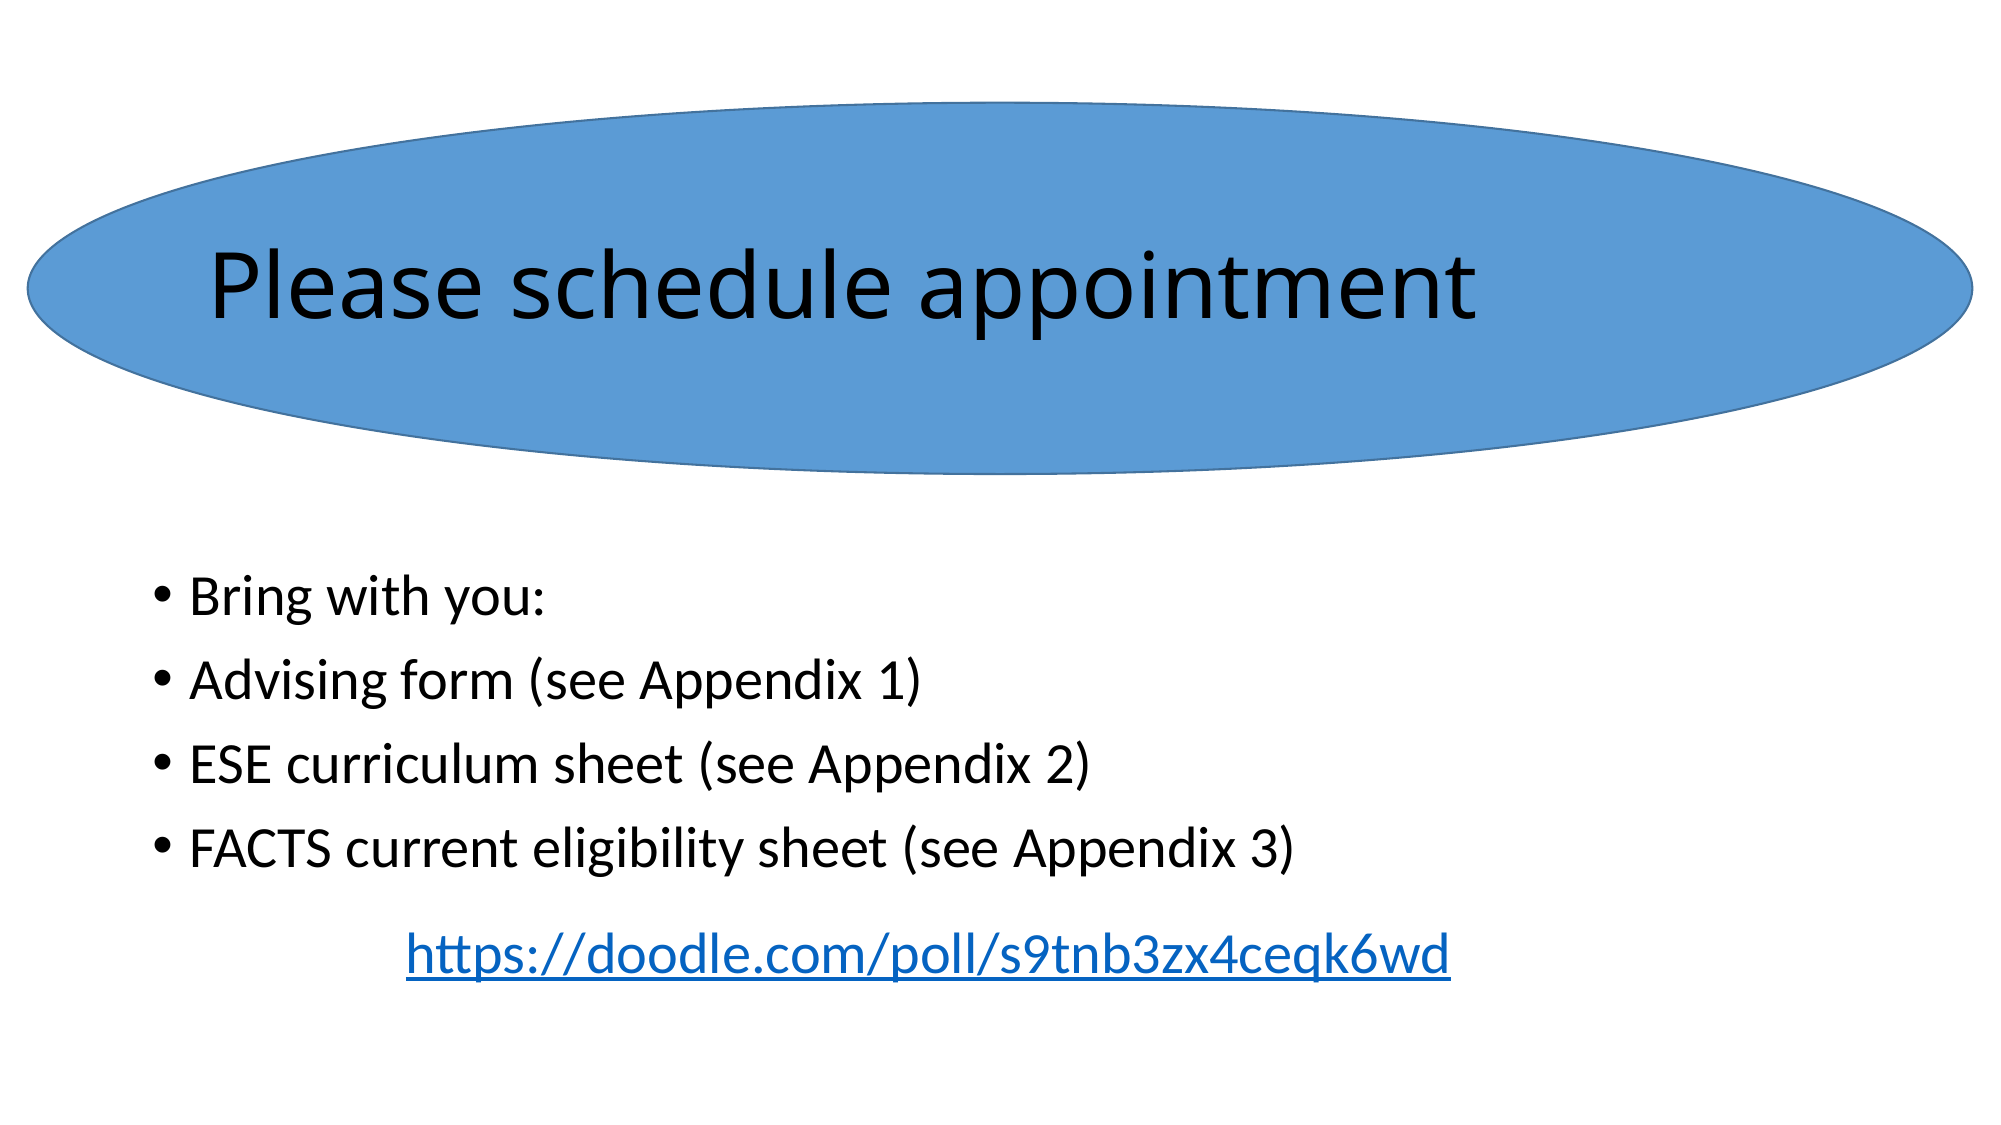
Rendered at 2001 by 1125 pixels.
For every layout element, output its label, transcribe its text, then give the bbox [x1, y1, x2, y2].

title Please schedule appointment [192, 179, 1918, 398]
list Bring with you: Advising form (see Appendix 1) ESE curriculum sheet (see Appendix 2) FACTS current eligibility sheet (see Appendix 3) [137, 299, 1863, 1014]
text_box [1918, 226, 1974, 351]
text_box https://doodle.com/poll/s9tnb3zx4ceqk6wd [391, 907, 2000, 993]
text_box [26, 184, 192, 375]
text_box [210, 101, 1790, 179]
